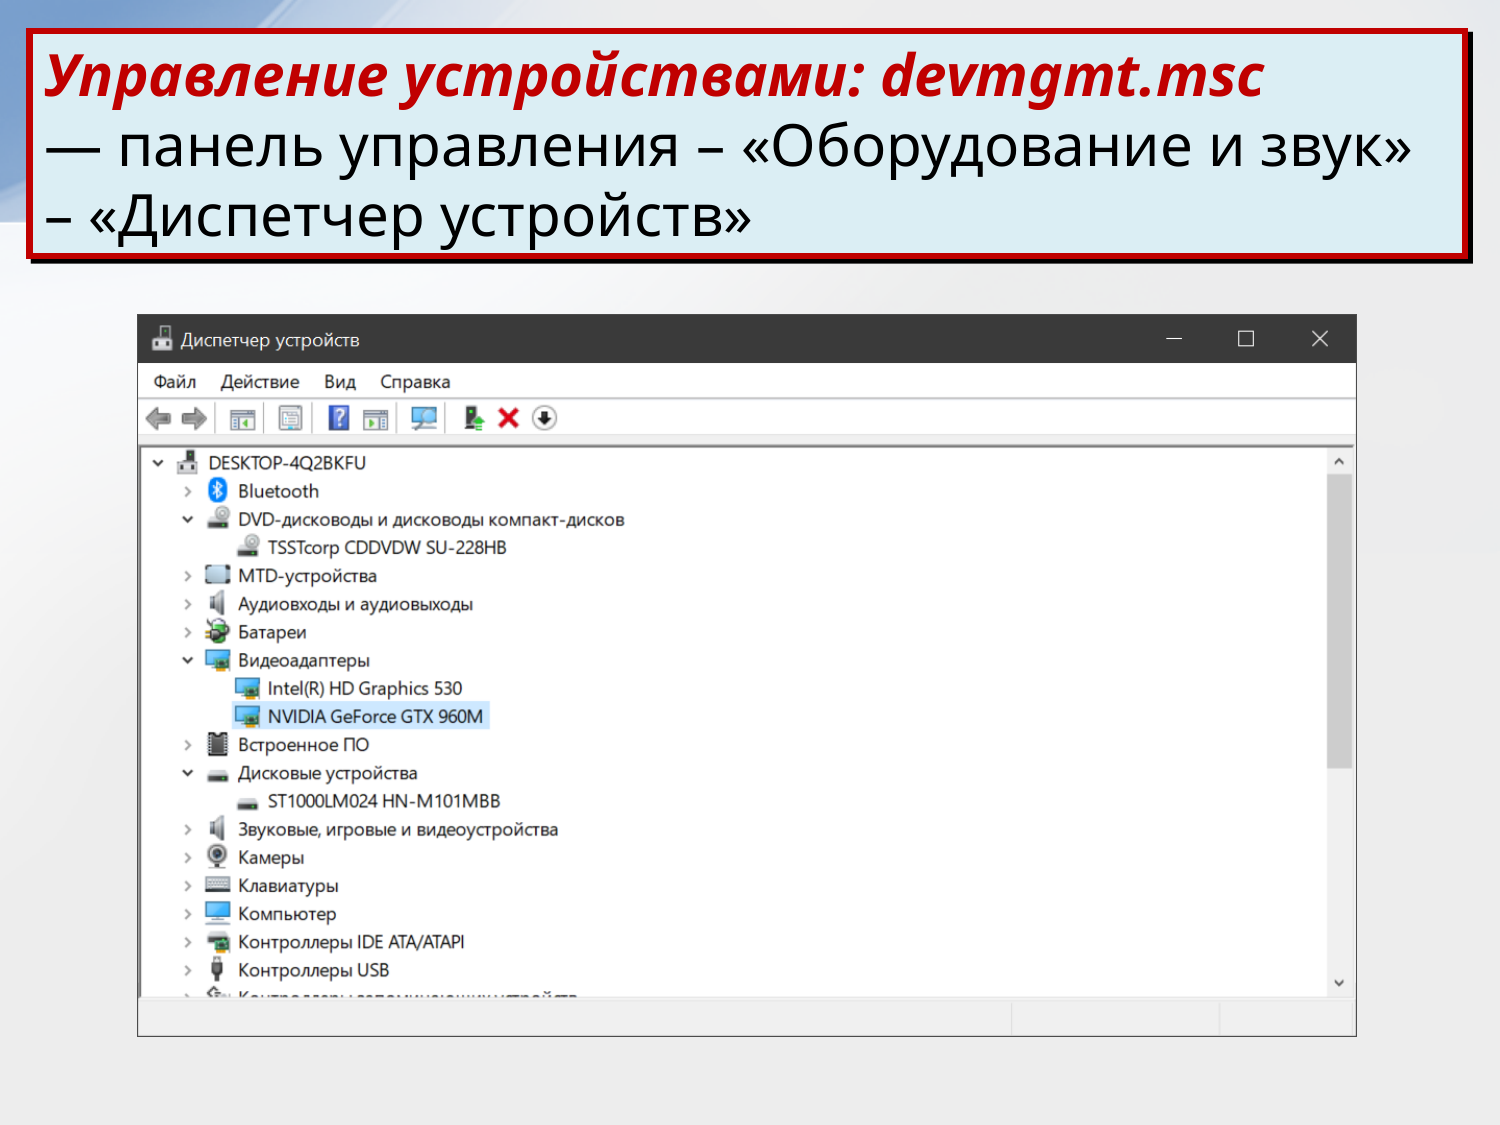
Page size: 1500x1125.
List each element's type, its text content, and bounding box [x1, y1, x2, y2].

text_box Управление устройствами: devmgmt.msc — панель управления – «Оборудование и звук» – «Диспетчер устройств» [29, 30, 1465, 257]
picture [0, 0, 1500, 1125]
